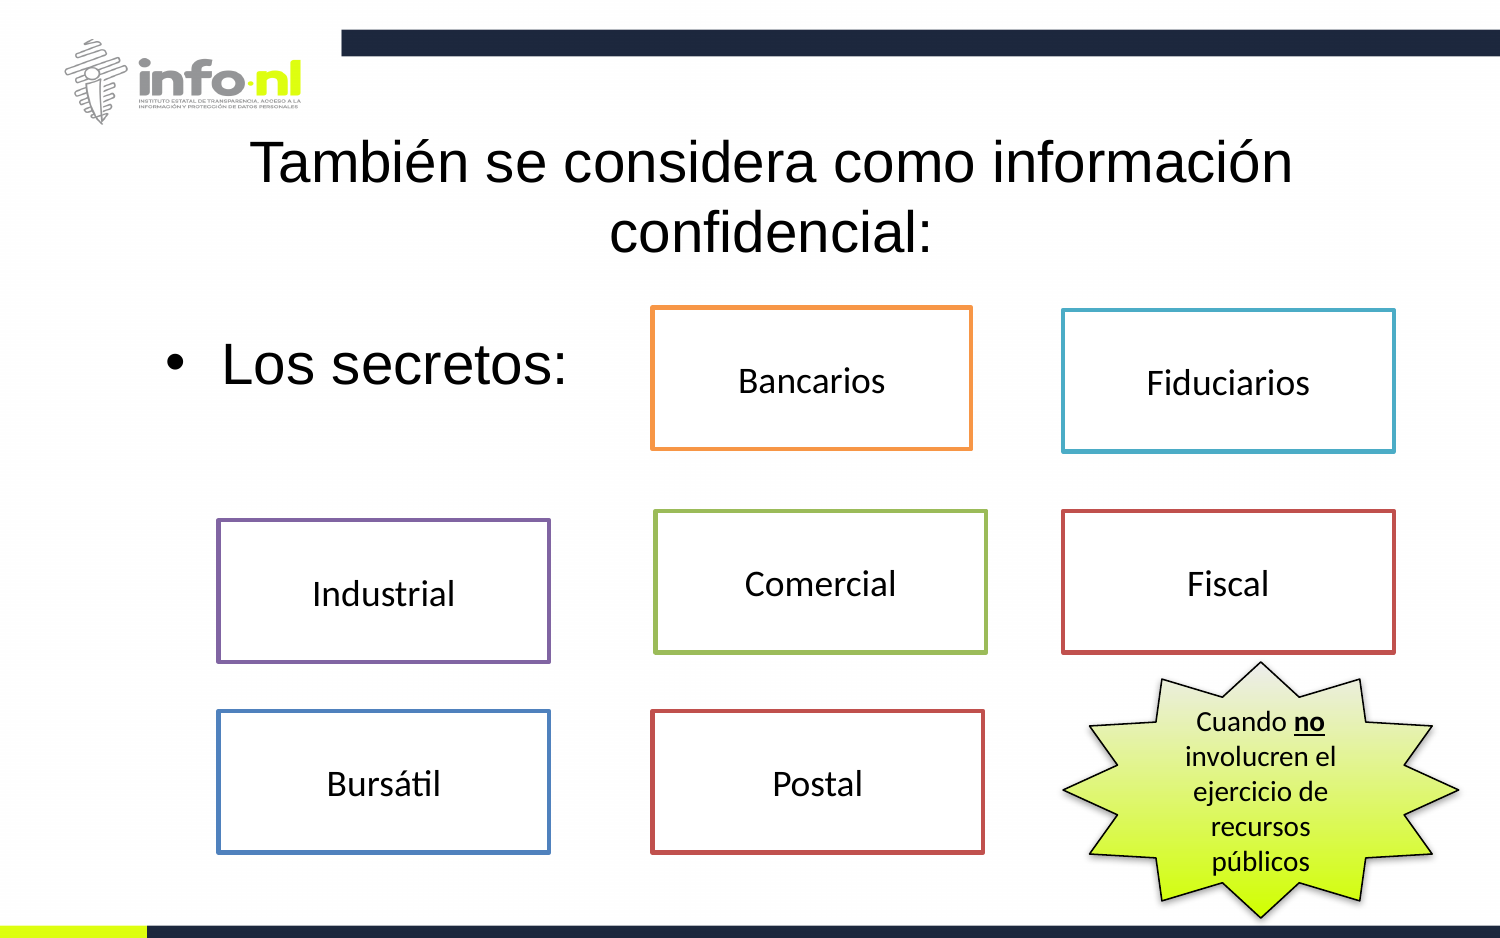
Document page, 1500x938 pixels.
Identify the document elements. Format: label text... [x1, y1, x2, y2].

text_box Fiscal [1063, 510, 1394, 653]
text_box Fiduciarios [1063, 309, 1394, 452]
text_box Cuando no involucren el ejercicio de recursos públicos [1063, 661, 1459, 919]
title También se considera como información confidencial: [64, 115, 1480, 272]
text_box Comercial [655, 510, 987, 653]
text_box Industrial [218, 520, 550, 662]
picture [0, 0, 1500, 938]
text_box Bancarios [652, 307, 972, 450]
text_box Bursátil [218, 710, 550, 853]
list Los secretos: [150, 318, 618, 415]
text_box Postal [652, 710, 984, 853]
